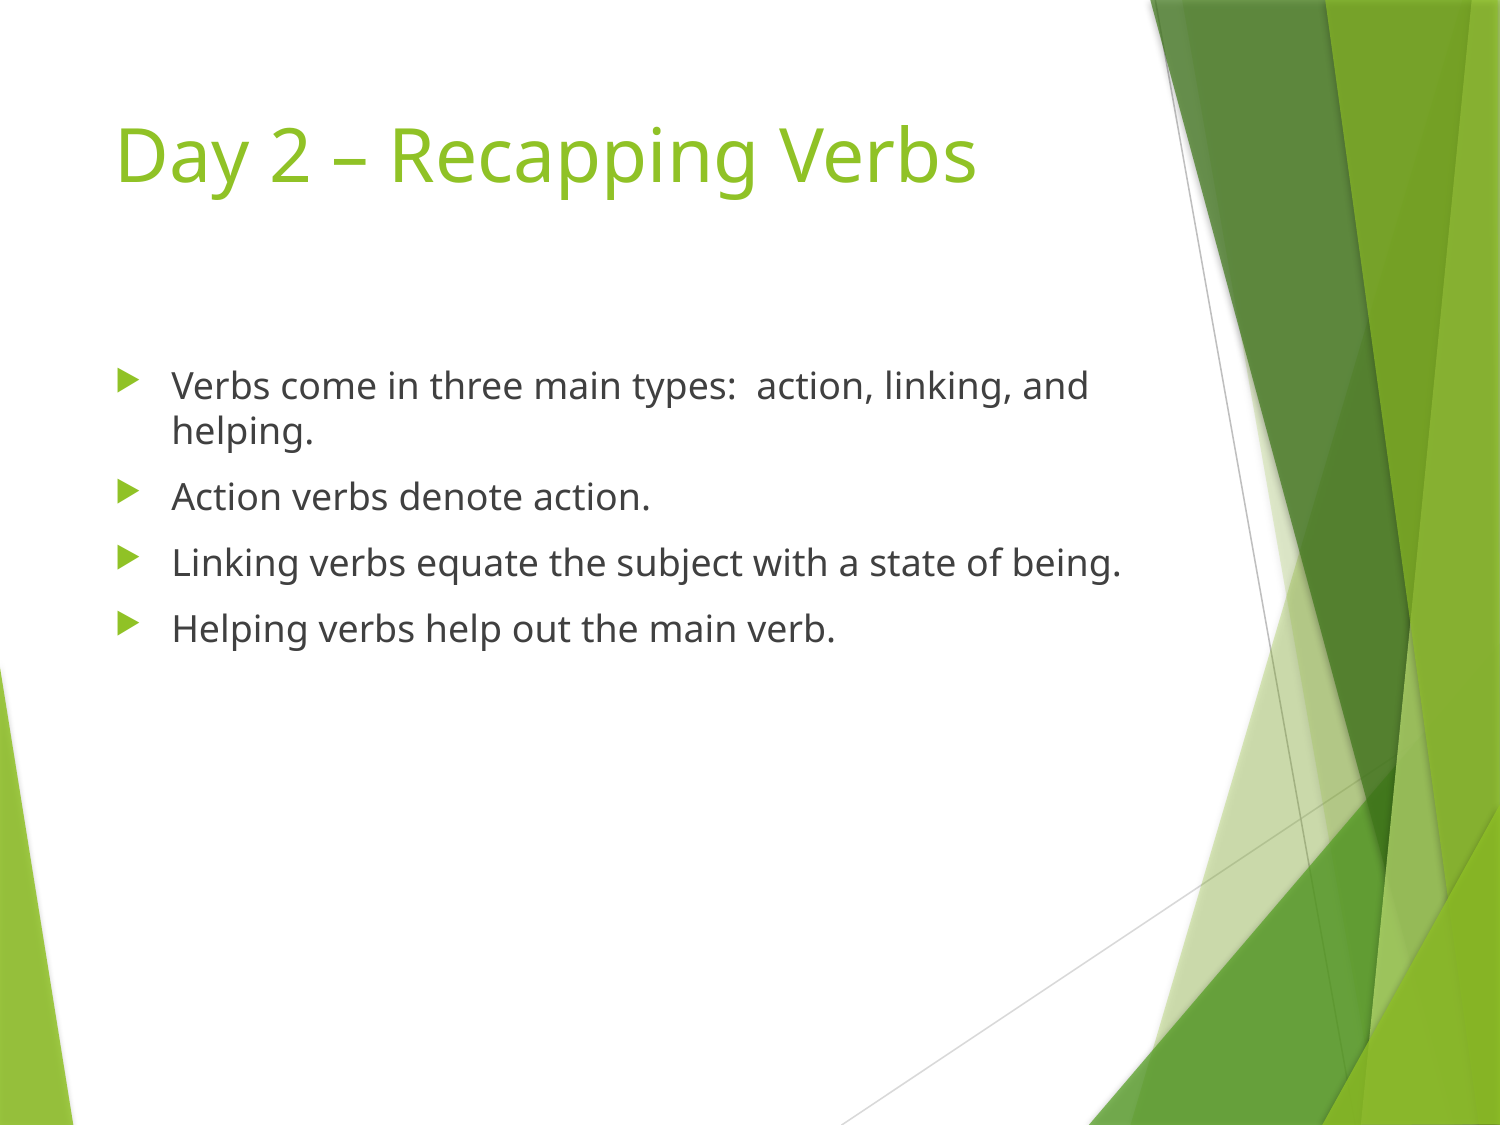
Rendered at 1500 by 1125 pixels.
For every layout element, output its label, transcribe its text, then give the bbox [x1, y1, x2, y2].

list Verbs come in three main types: action, linking, and helping. Action verbs denote action. Linking verbs equate the subject with a state of being. Helping verbs help out the main verb. [99, 354, 1142, 992]
title Day 2 – Recapping Verbs [99, 99, 1142, 317]
